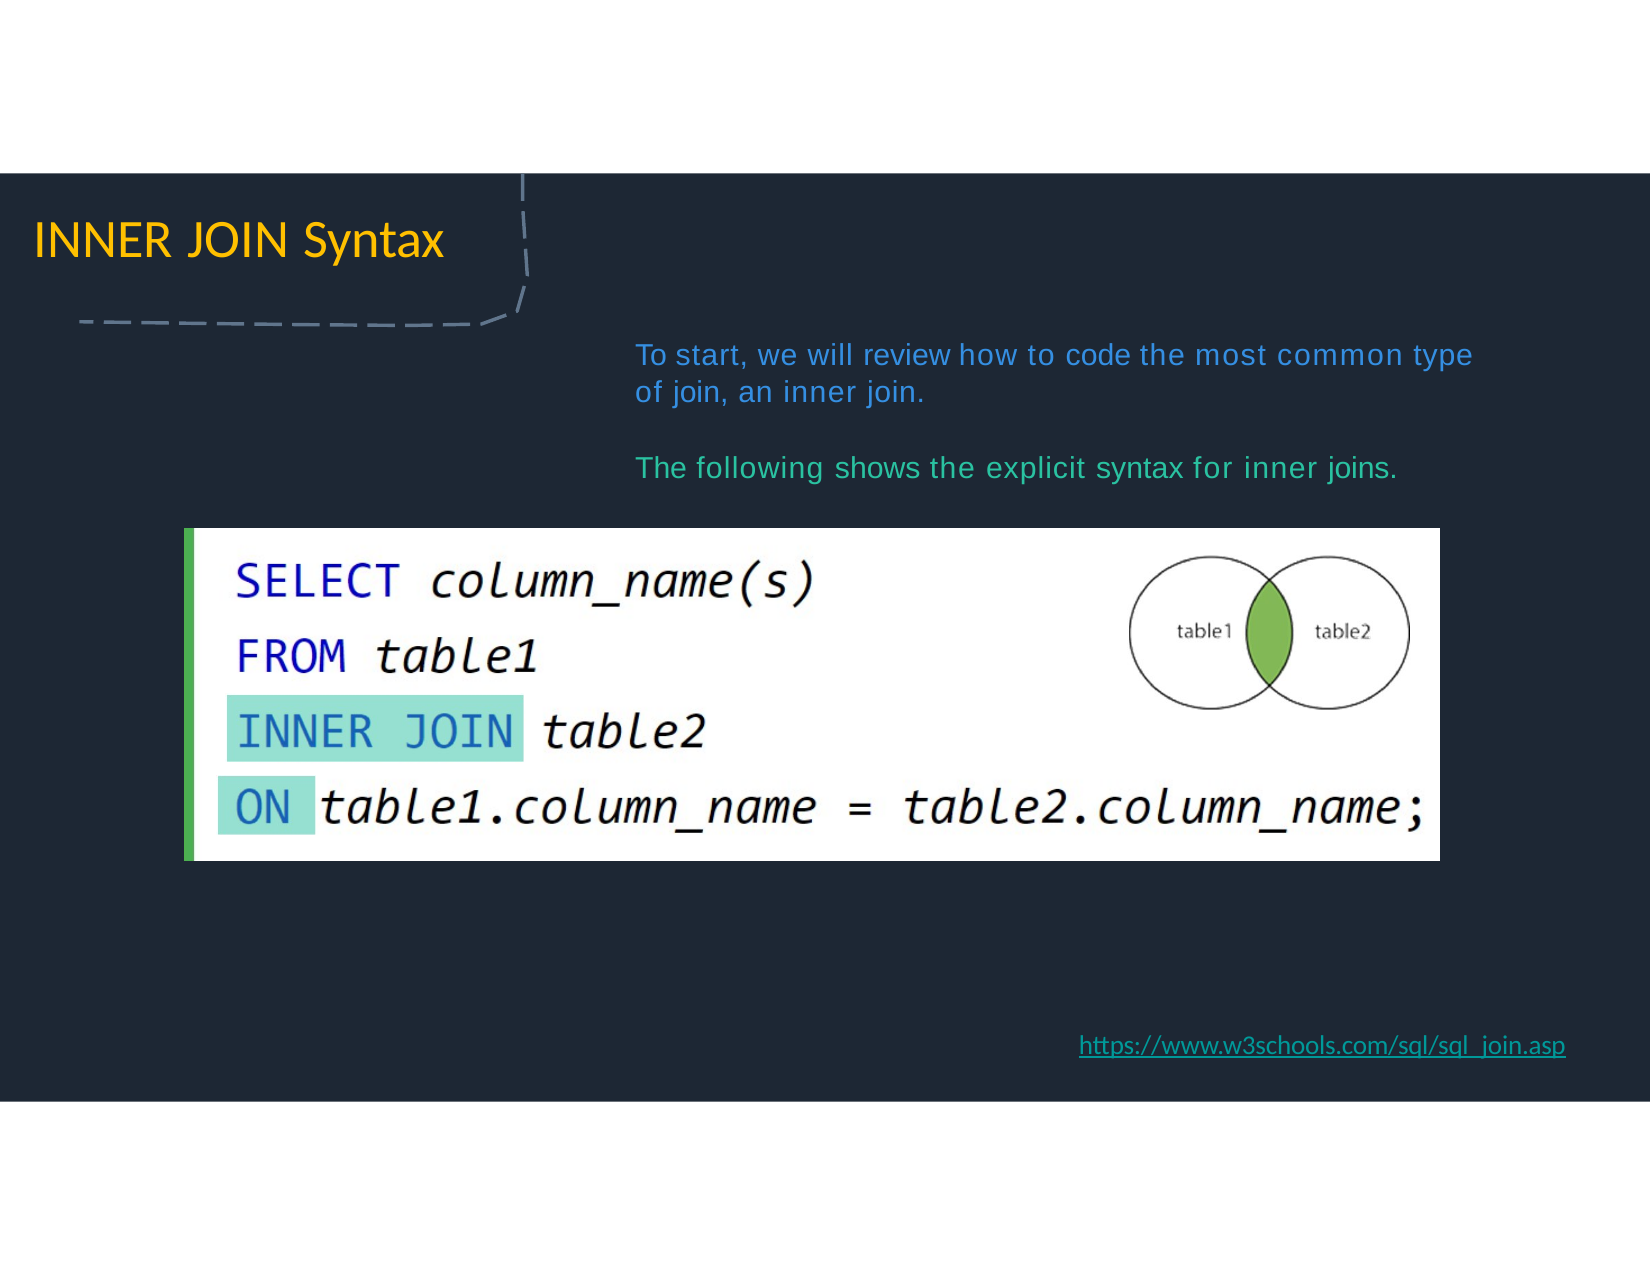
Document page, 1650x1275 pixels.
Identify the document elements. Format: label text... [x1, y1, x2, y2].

text_box [79, 173, 528, 326]
title INNER JOIN Syntax [31, 200, 455, 417]
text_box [184, 528, 1440, 862]
text_box To start, we will review how to code the most common type of join, an inner join. The following shows the explicit syntax for inner joins. [632, 332, 1490, 485]
text_box https://www.w3schools.com/sql/sql_join.asp [1076, 1024, 1587, 1060]
